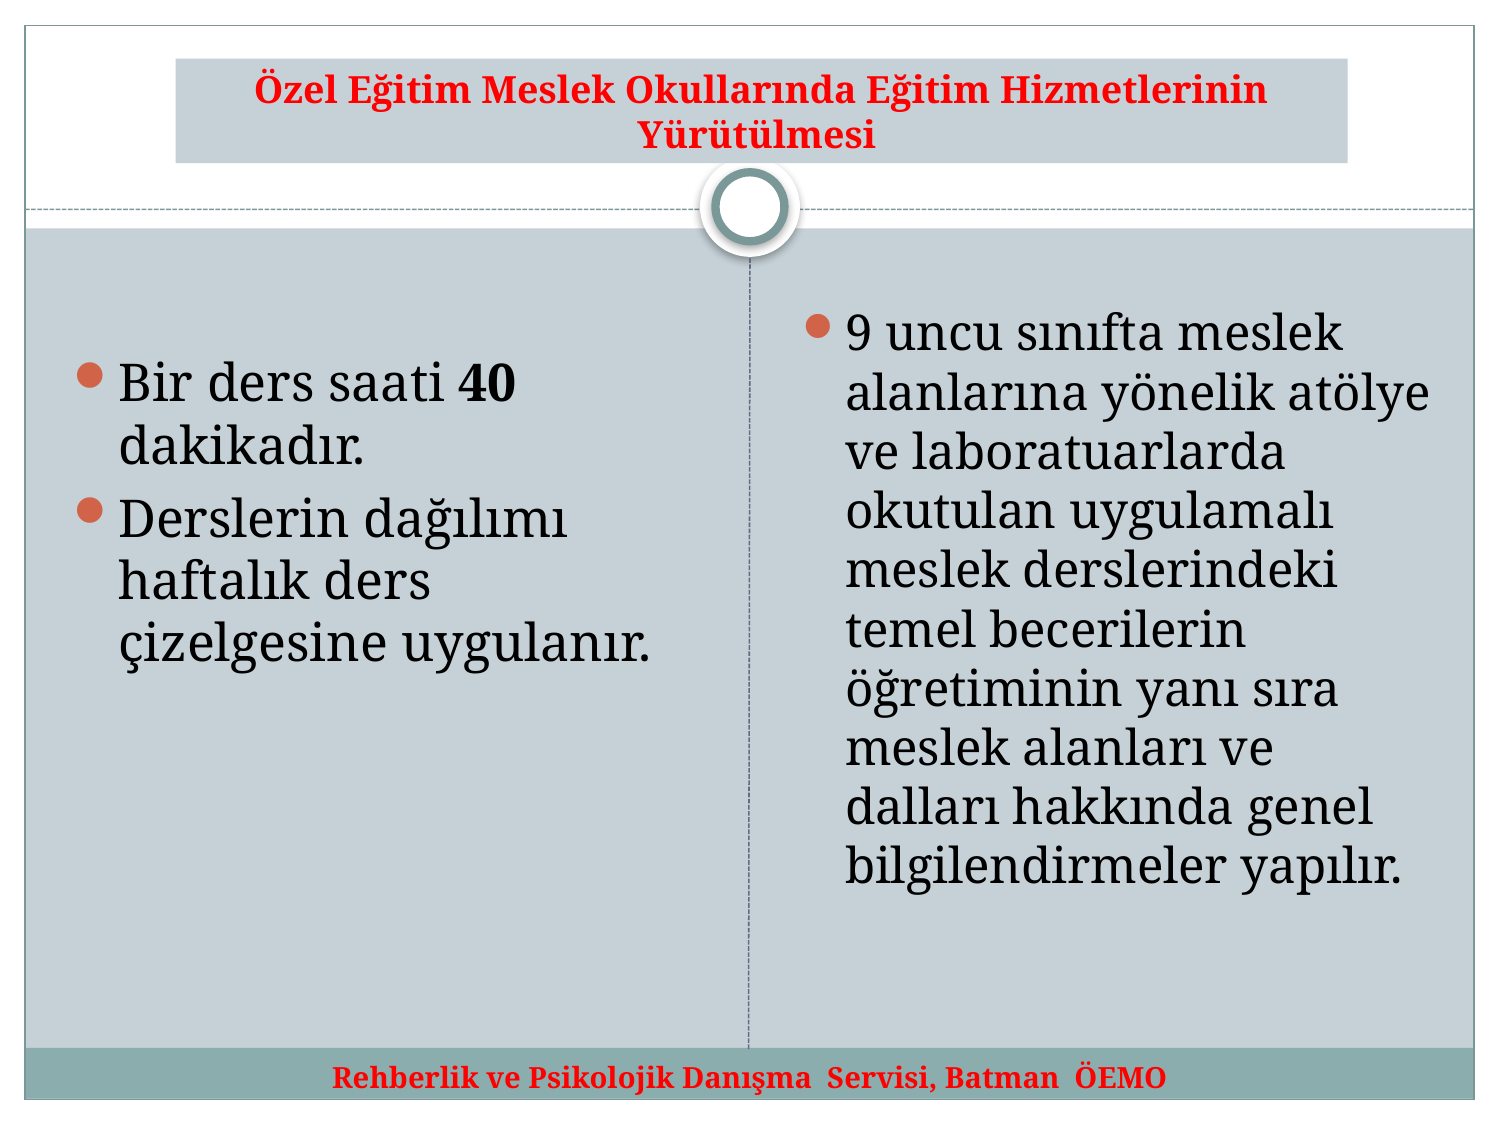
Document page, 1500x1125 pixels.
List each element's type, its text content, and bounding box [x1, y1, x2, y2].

list Bir ders saati 40 dakikadır. Derslerin dağılımı haftalık ders çizelgesine uygulanır. [58, 269, 722, 1038]
text_box Özel Eğitim Meslek Okullarında Eğitim Hizmetlerinin Yürütülmesi [175, 58, 1348, 164]
list 9 uncu sınıfta meslek alanlarına yönelik atölye ve laboratuarlarda okutulan uygulamalı meslek derslerindeki temel becerilerin öğretiminin yanı sıra meslek alanları ve dalları hakkında genel bilgilendirmeler yapılır. [787, 224, 1450, 993]
footer Rehberlik ve Psikolojik Danışma Servisi, Batman ÖEMO [0, 1051, 1500, 1112]
